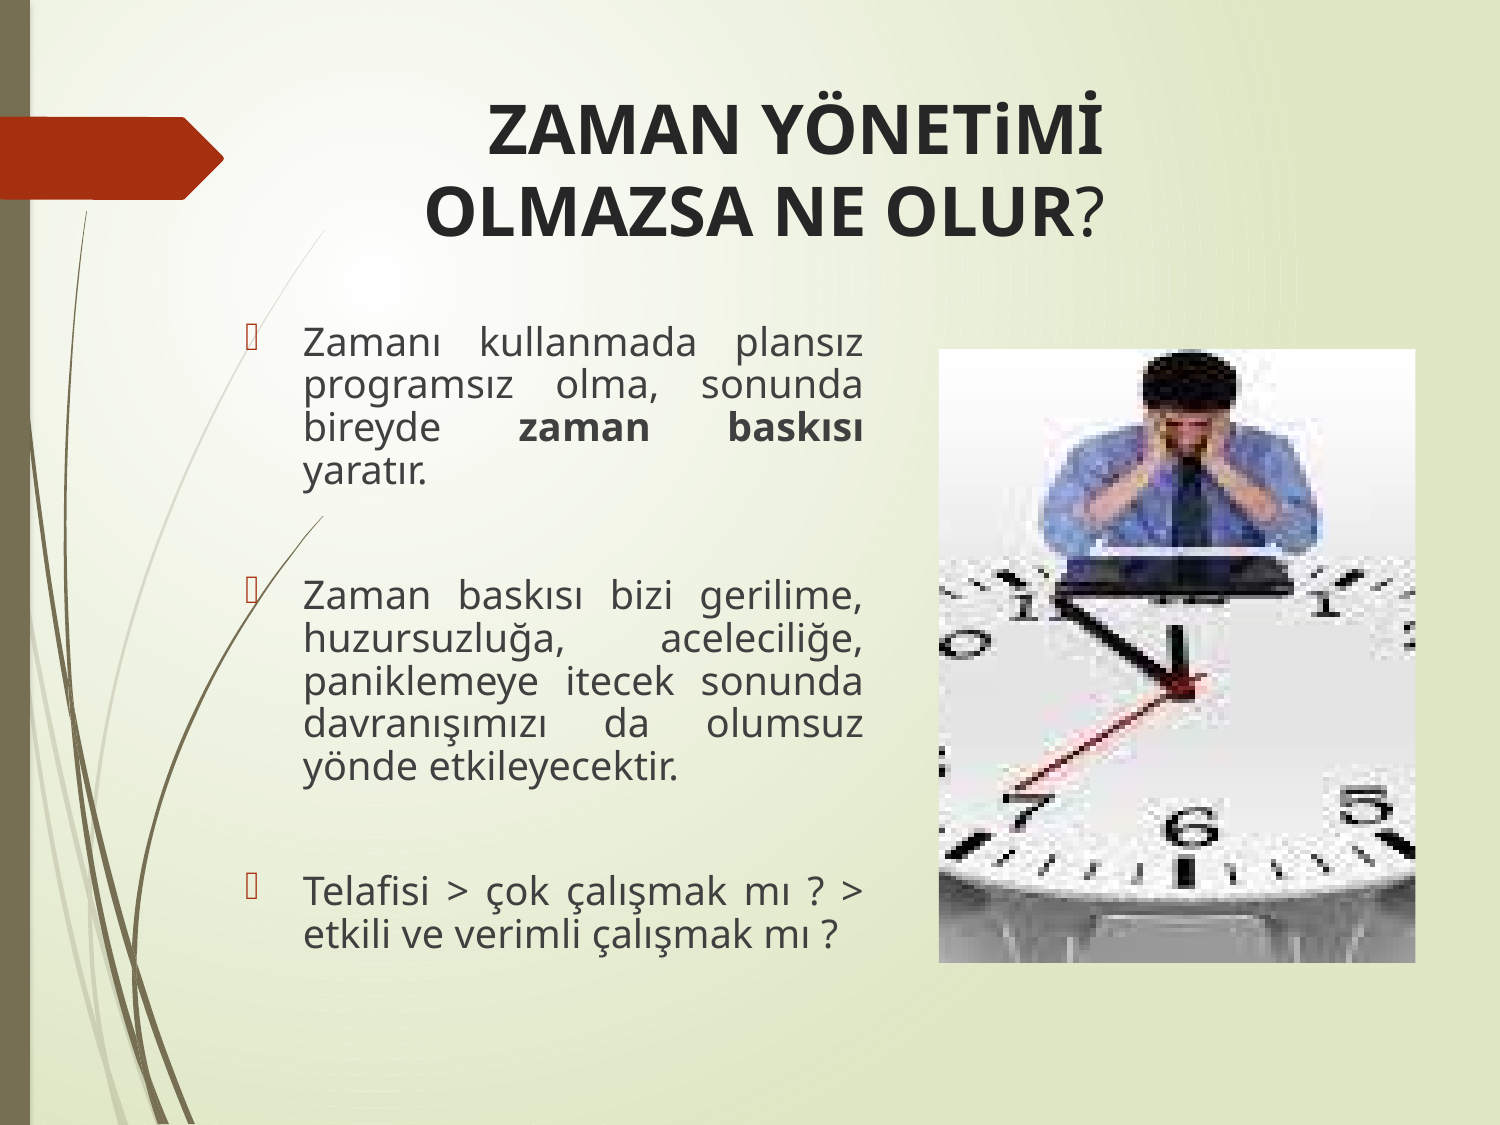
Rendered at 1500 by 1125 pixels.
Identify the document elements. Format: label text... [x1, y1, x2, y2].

picture [938, 349, 1416, 963]
list Zamanı kullanmada plansız programsız olma, sonunda bireyde zaman baskısı yaratır. Zaman baskısı bizi gerilime, huzursuzluğa, aceleciliğe, paniklemeye itecek sonunda davranışımızı da olumsuz yönde etkileyecektir. Telafisi > çok çalışmak mı ? > etkili ve verimli çalışmak mı ? [230, 314, 880, 970]
title ZAMAN YÖNETiMİ OLMAZSA NE OLUR? [0, 78, 1121, 289]
